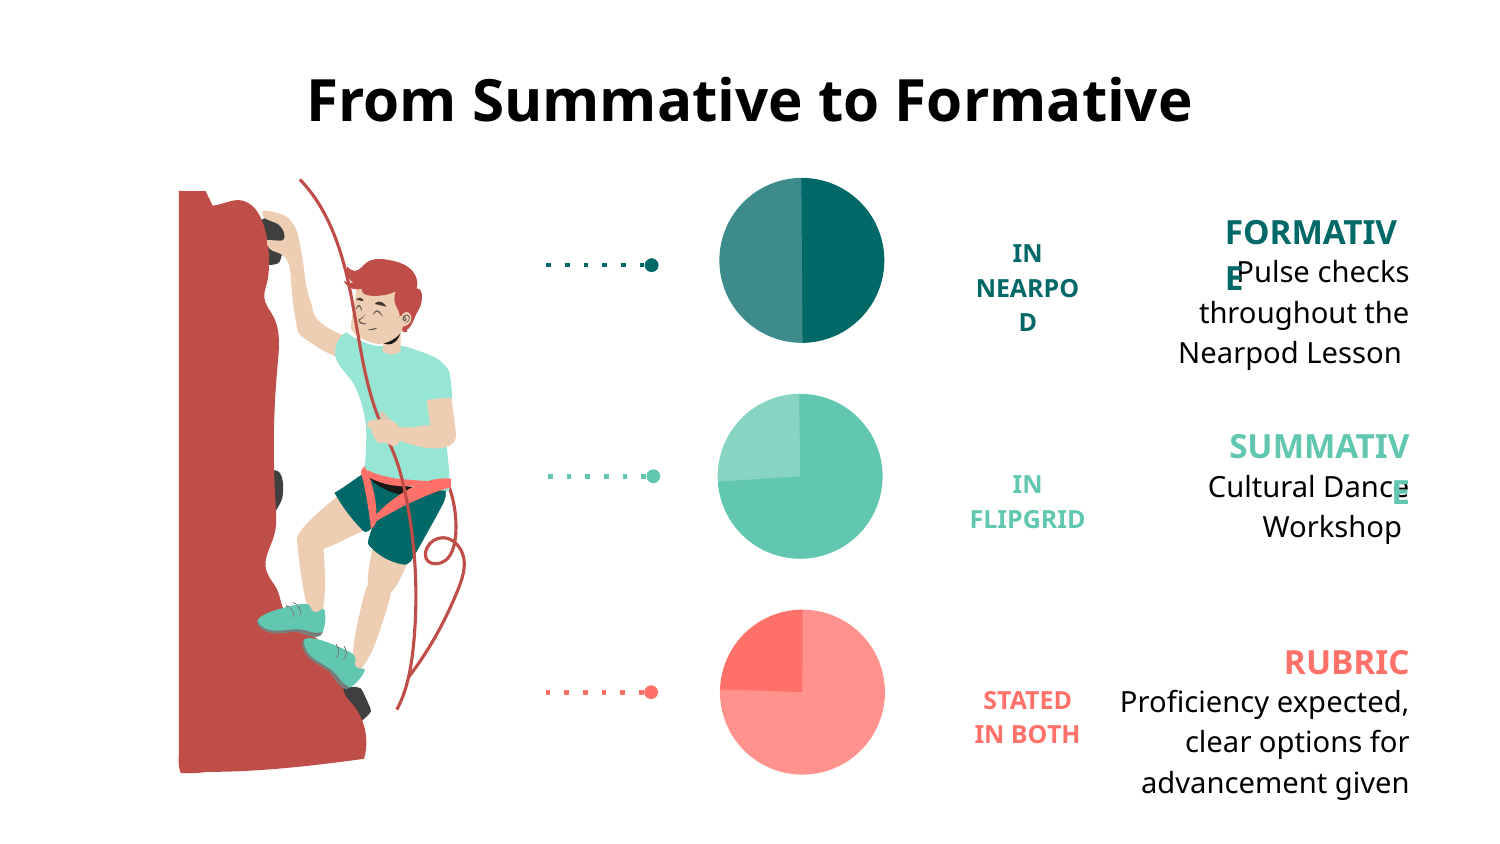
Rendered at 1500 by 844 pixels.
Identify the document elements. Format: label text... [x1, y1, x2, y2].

text_box From Summative to Formative [51, 48, 1449, 142]
text_box SUMMATIVE [1209, 404, 1425, 468]
text_box FORMATIVE [1209, 190, 1425, 253]
text_box Cultural Dance Workshop [1070, 447, 1425, 551]
text_box Pulse checks throughout the Nearpod Lesson [1070, 233, 1425, 336]
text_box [177, 179, 466, 774]
text_box IN FLIPGRID [951, 467, 1104, 531]
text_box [545, 608, 887, 776]
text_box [547, 392, 884, 561]
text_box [546, 176, 886, 345]
text_box Proficiency expected, clear options for advancement given [1070, 663, 1425, 766]
text_box RUBRIC [1209, 620, 1425, 683]
text_box IN NEARPOD [951, 253, 1104, 317]
text_box STATED IN BOTH [951, 683, 1104, 746]
